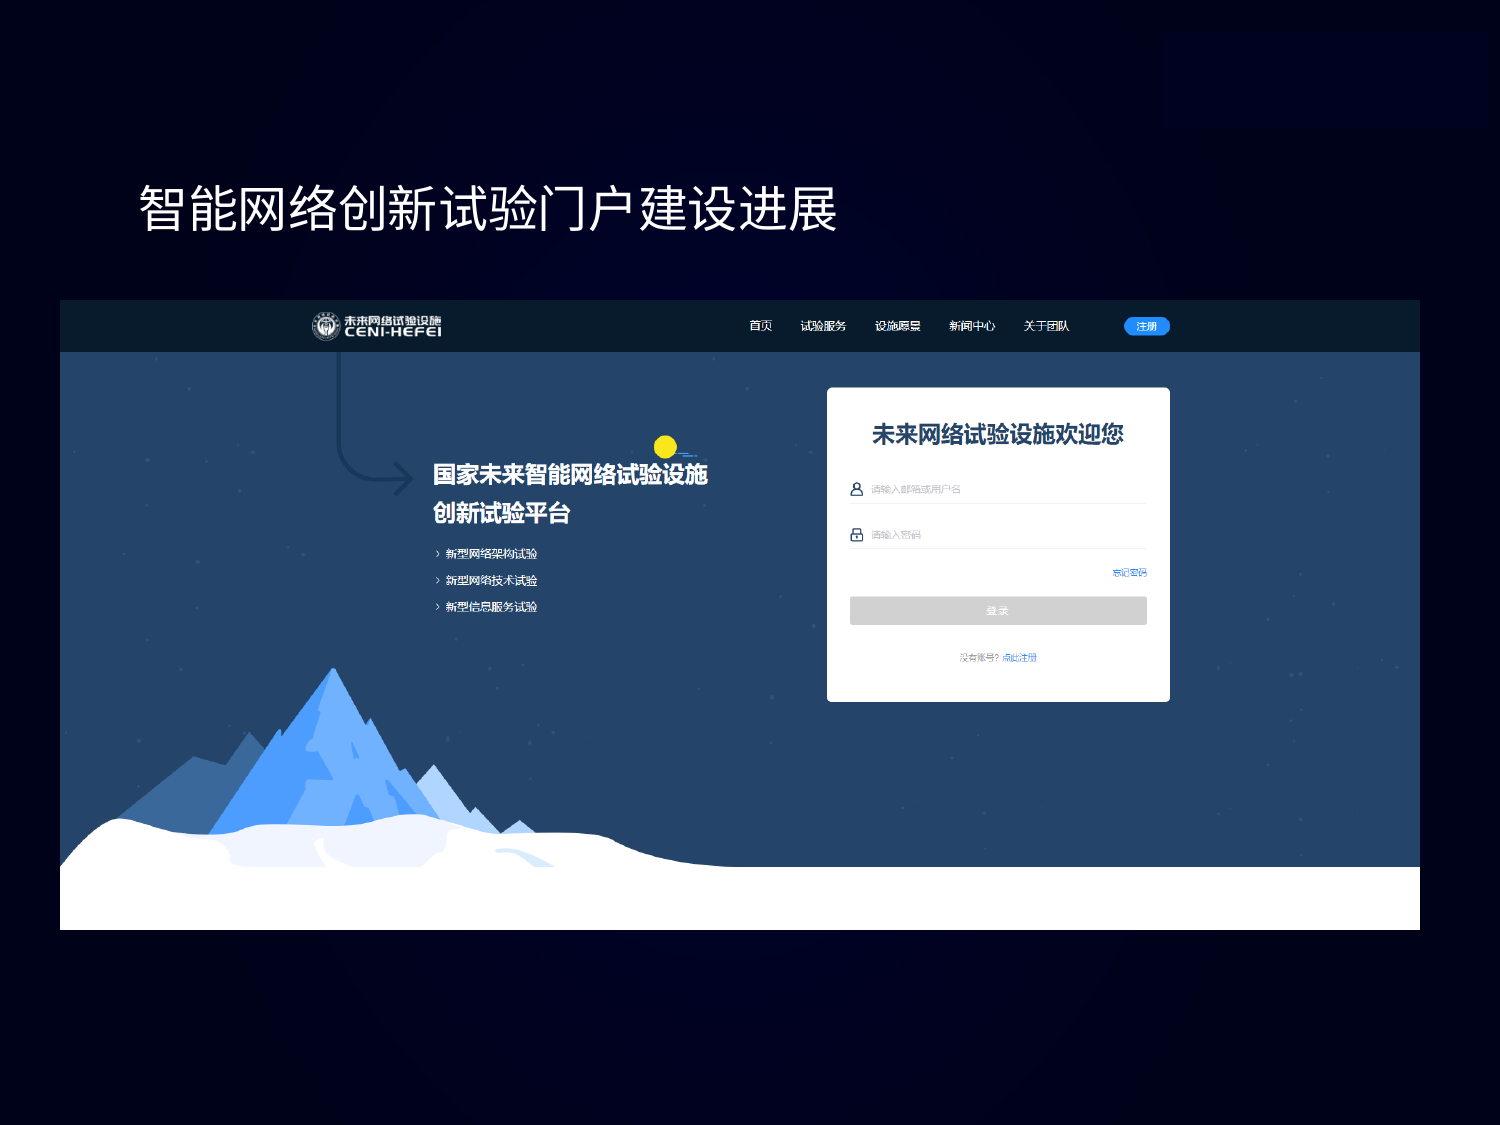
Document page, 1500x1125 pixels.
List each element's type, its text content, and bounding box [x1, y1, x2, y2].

picture [0, 0, 1500, 1125]
text_box 智能网络创新试验门户建设进展 [123, 169, 1155, 245]
